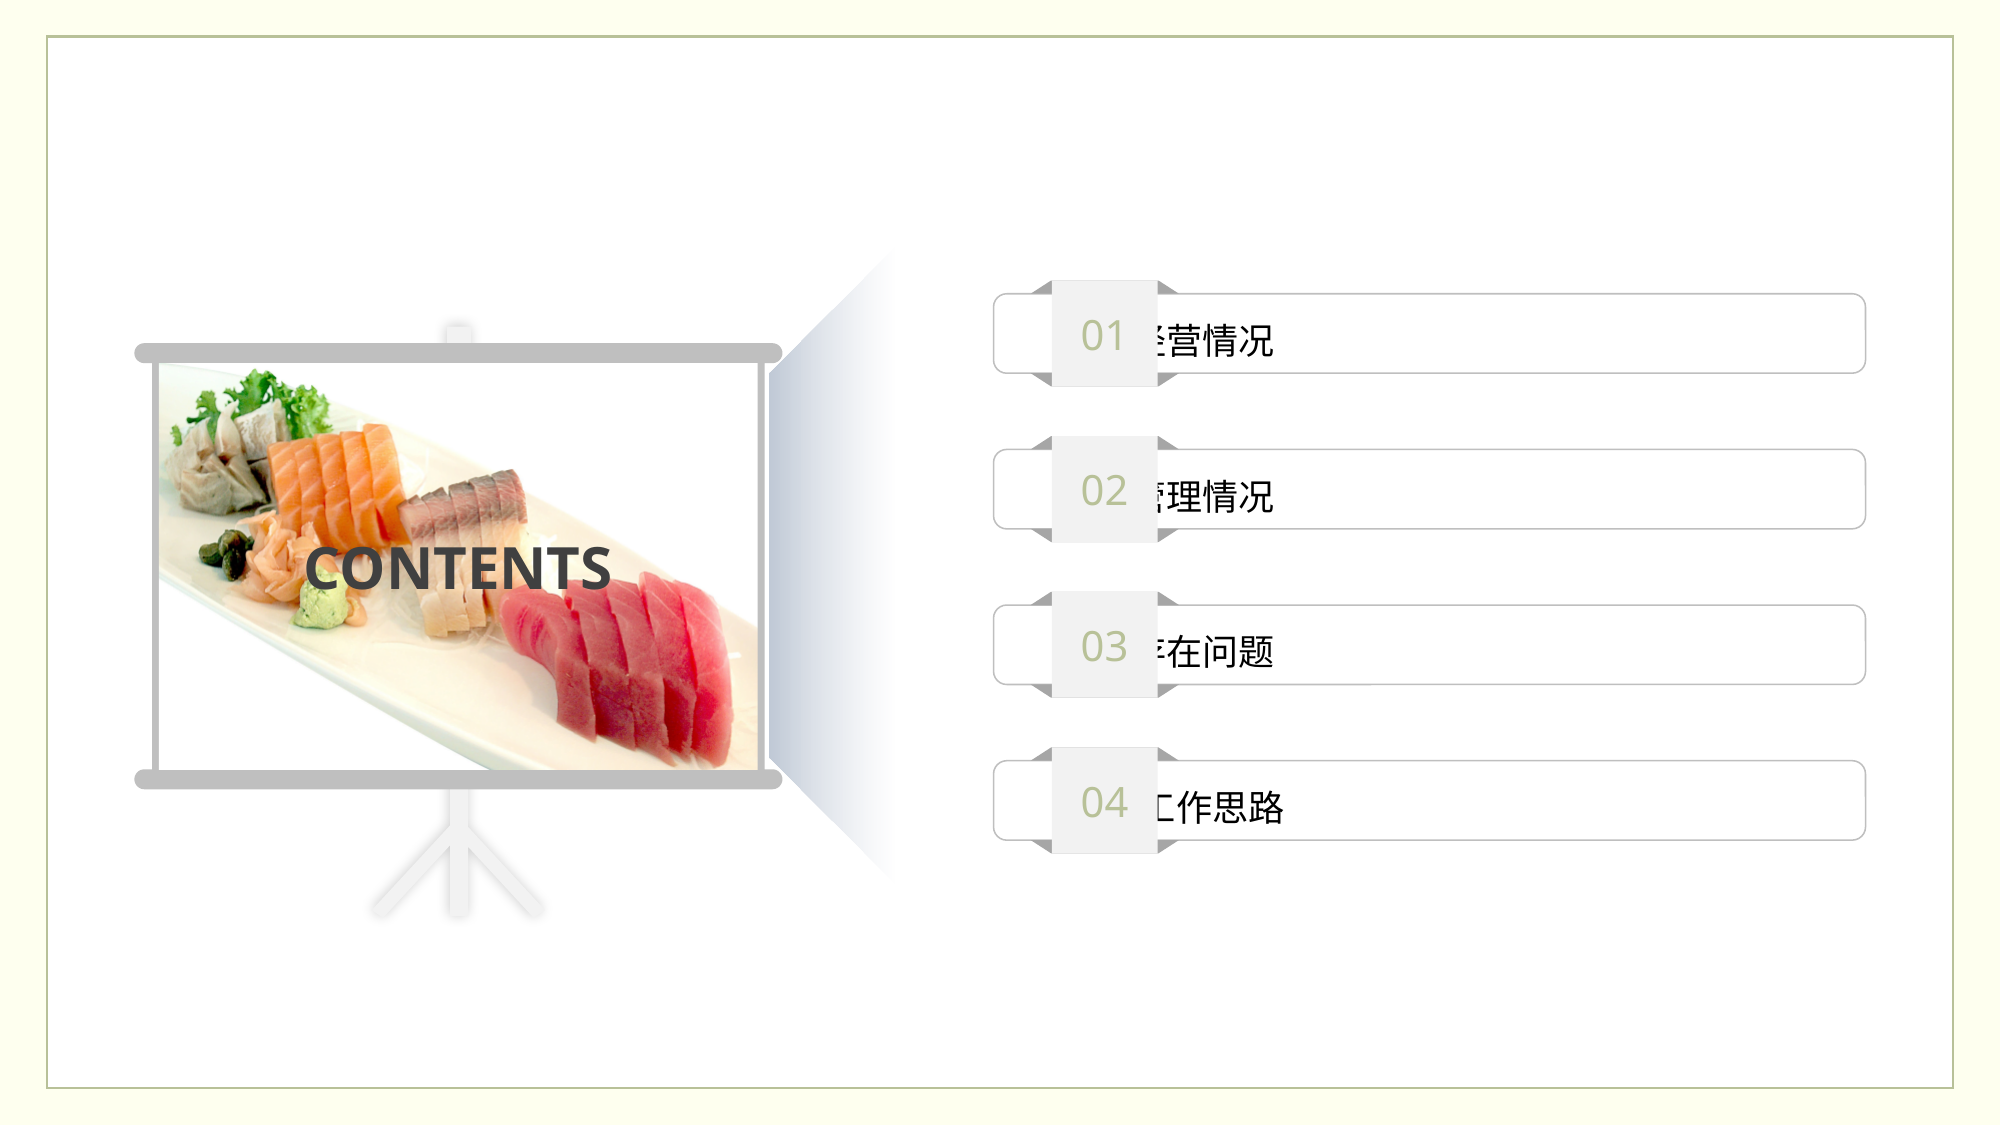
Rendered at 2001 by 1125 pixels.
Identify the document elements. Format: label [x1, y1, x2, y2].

text_box [134, 246, 1866, 918]
